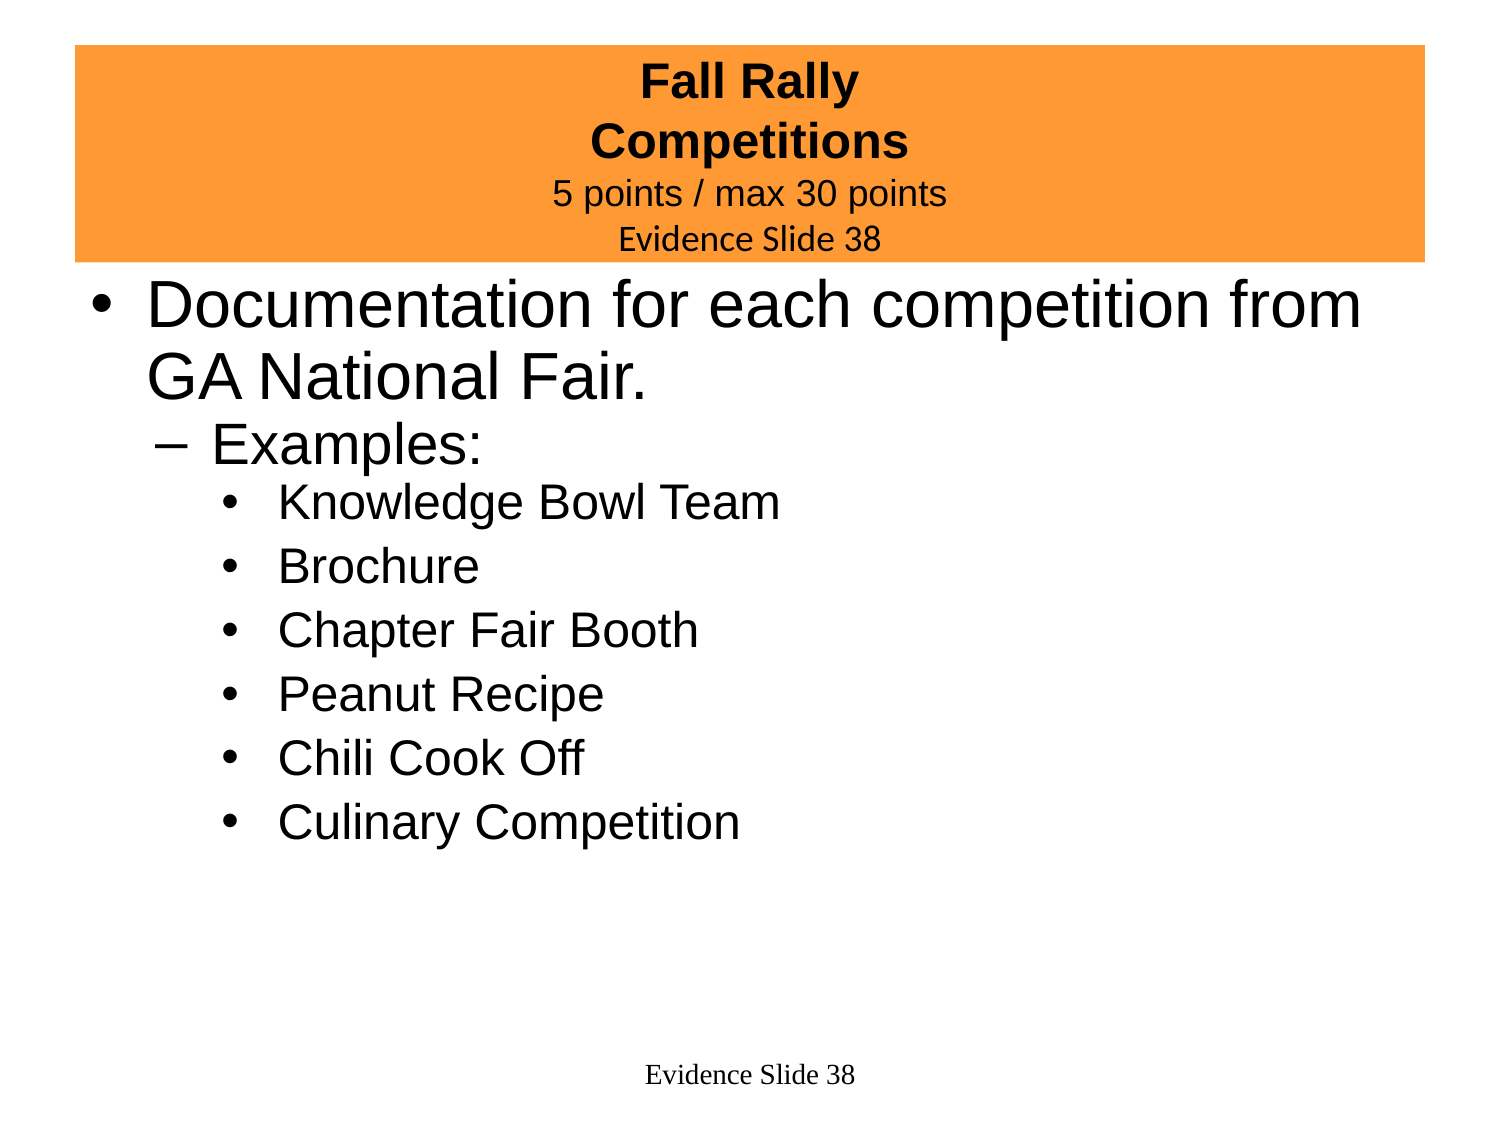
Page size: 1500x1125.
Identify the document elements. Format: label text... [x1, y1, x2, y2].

title Fall Rally Competitions 5 points / max 30 points Evidence Slide 38 [75, 45, 1425, 262]
list Documentation for each competition from GA National Fair. Examples: Knowledge Bowl Team Brochure Chapter Fair Booth Peanut Recipe Chili Cook Off Culinary Competition [75, 262, 1425, 1005]
footer Evidence Slide 38 [512, 1042, 988, 1103]
